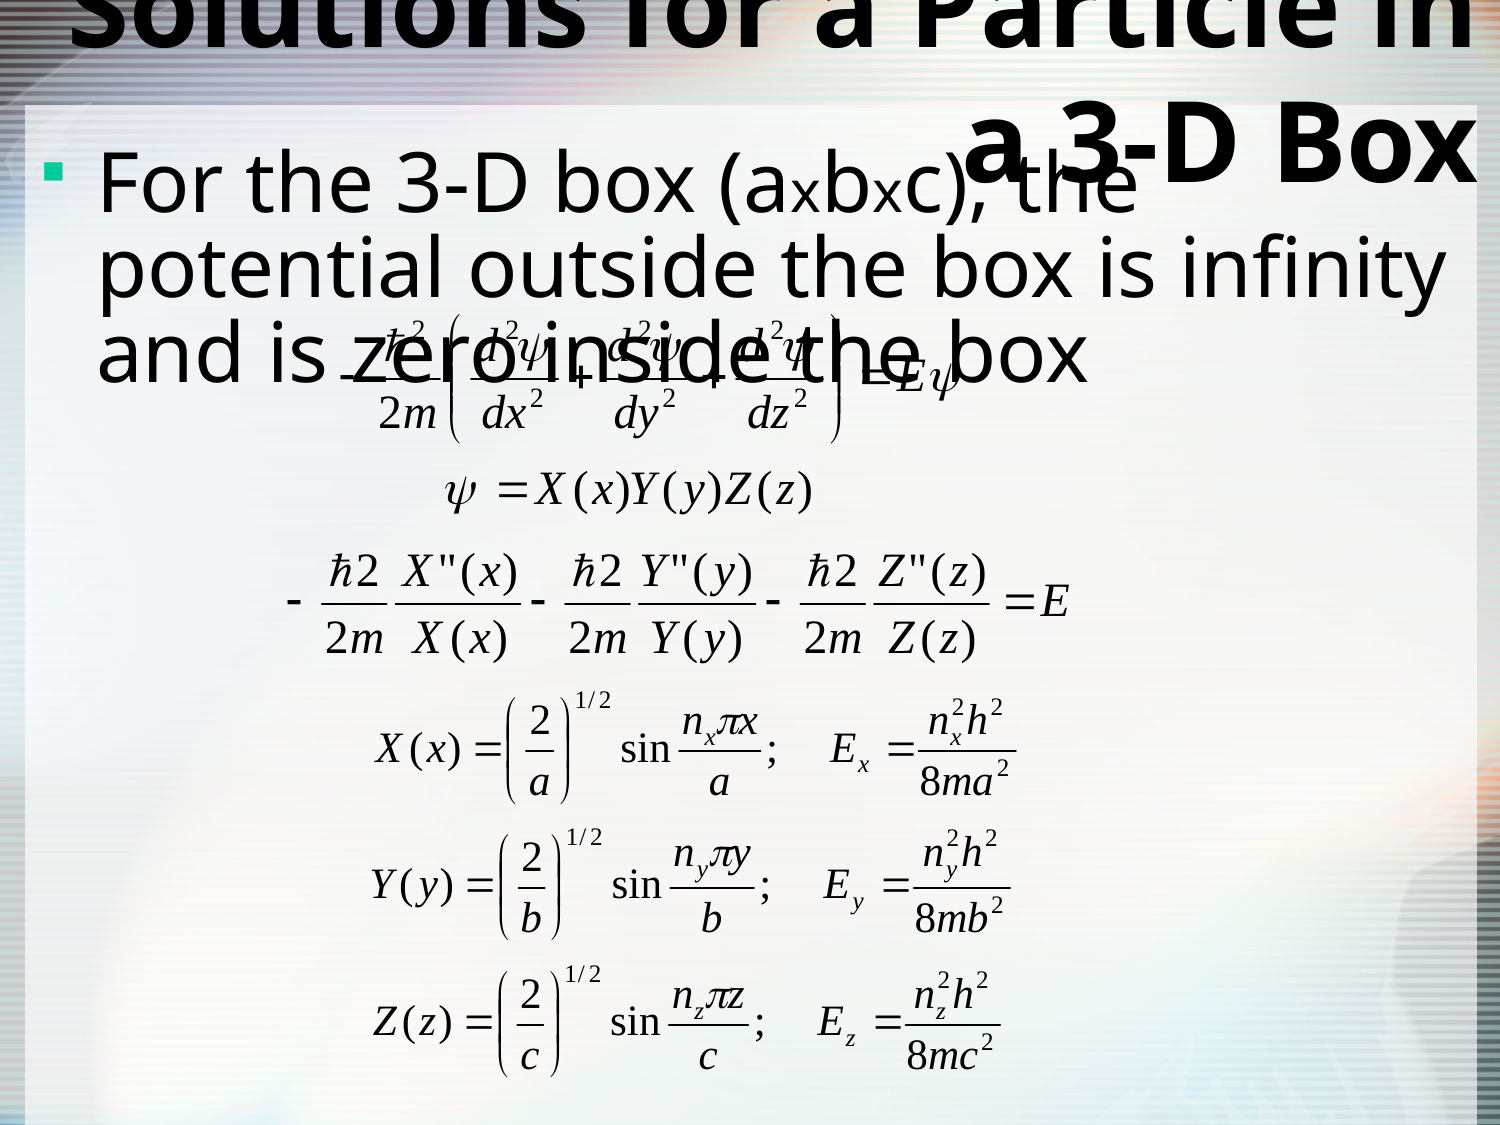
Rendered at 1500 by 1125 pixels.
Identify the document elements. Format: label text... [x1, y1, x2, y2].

title Solutions for a Particle in a 3-D Box [35, 6, 1495, 133]
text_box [332, 303, 976, 456]
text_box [441, 460, 822, 525]
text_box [279, 540, 1082, 673]
list For the 3-D box (axbxc), the potential outside the box is infinity and is zero inside the box [24, 137, 1476, 1076]
picture [0, 0, 1500, 1125]
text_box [365, 678, 1025, 1087]
